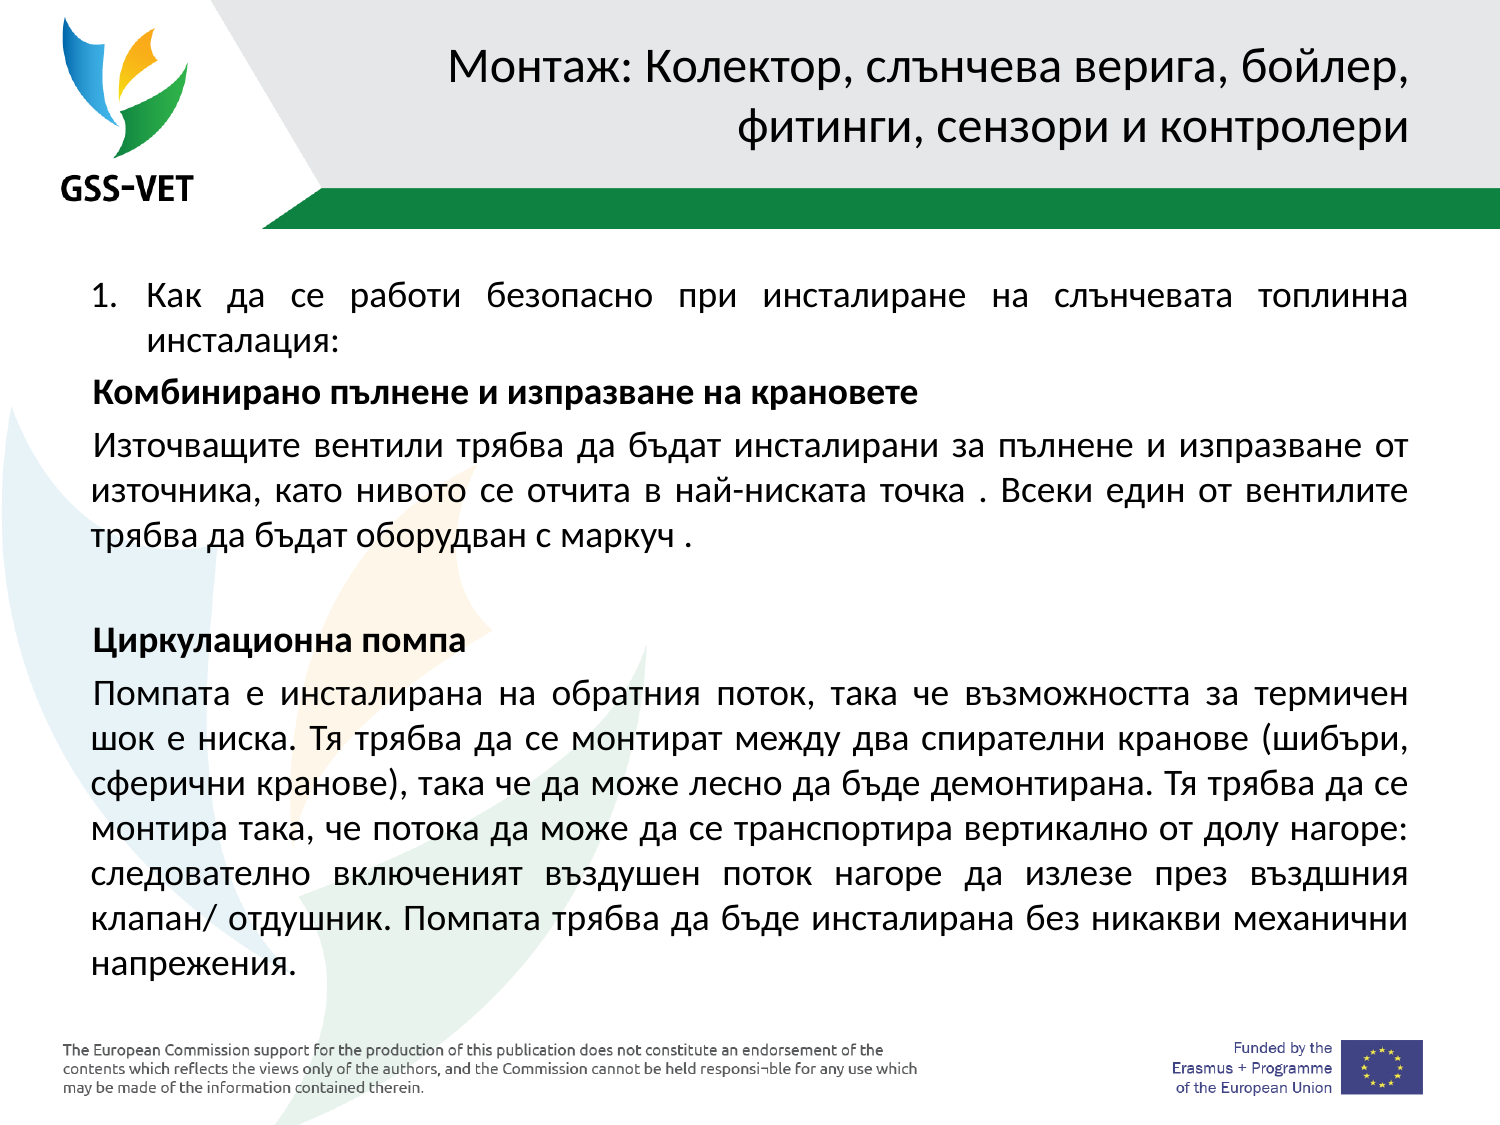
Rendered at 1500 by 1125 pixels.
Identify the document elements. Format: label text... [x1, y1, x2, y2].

picture [0, 0, 1500, 1125]
list Как да се работи безопасно при инсталиране на слънчевата топлинна инсталация: Комбинирано пълнене и изпразване на крановете Източващите вентили трябва да бъдат инсталирани за пълнене и изпразване от източника, като нивото се отчита в най-ниската точка . Всеки един от вентилите трябва да бъдат оборудван с маркуч . Циркулационна помпа Помпата е инсталирана на обратния поток, така че възможността за термичен шок е ниска. Тя трябва да се монтират между два спирателни кранове (шибъри, сферични кранове), така че да може лесно да бъде демонтирана. Тя трябва да се монтира така, че потока да може да се транспортира вертикално от долу нагоре: следователно включеният въздушен поток нагоре да излезе през въздшния клапан/ отдушник. Помпата трябва да бъде инсталирана без никакви механични напрежения. [75, 262, 1425, 1035]
title Монтаж: Колектор, слънчева верига, бойлер, фитинги, сензори и контролери [324, 0, 1425, 185]
